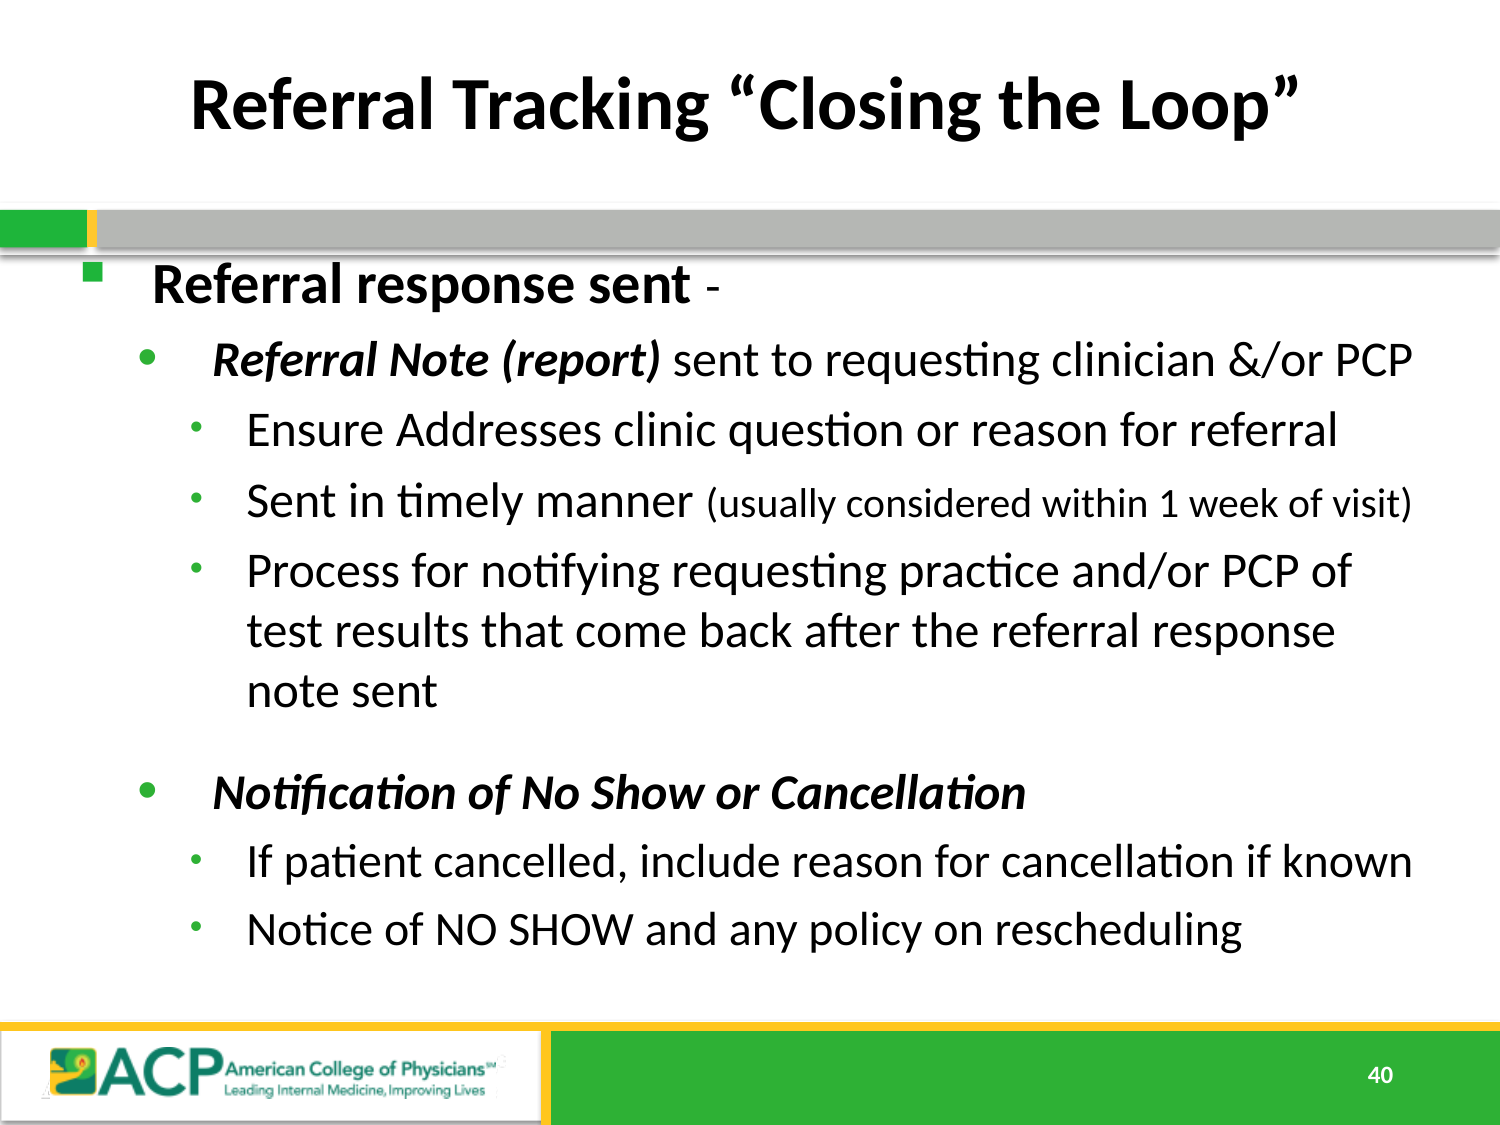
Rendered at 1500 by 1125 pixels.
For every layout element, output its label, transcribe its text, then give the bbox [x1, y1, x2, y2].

title Referral Tracking “Closing the Loop” [37, 24, 1475, 175]
list Referral response sent - Referral Note (report) sent to requesting clinician &/or PCP Ensure Addresses clinic question or reason for referral Sent in timely manner (usually considered within 1 week of visit) Process for notifying requesting practice and/or PCP of test results that come back after the referral response note sent Notification of No Show or Cancellation If patient cancelled, include reason for cancellation if known Notice of NO SHOW and any policy on rescheduling [62, 237, 1438, 1088]
picture [50, 1047, 496, 1099]
